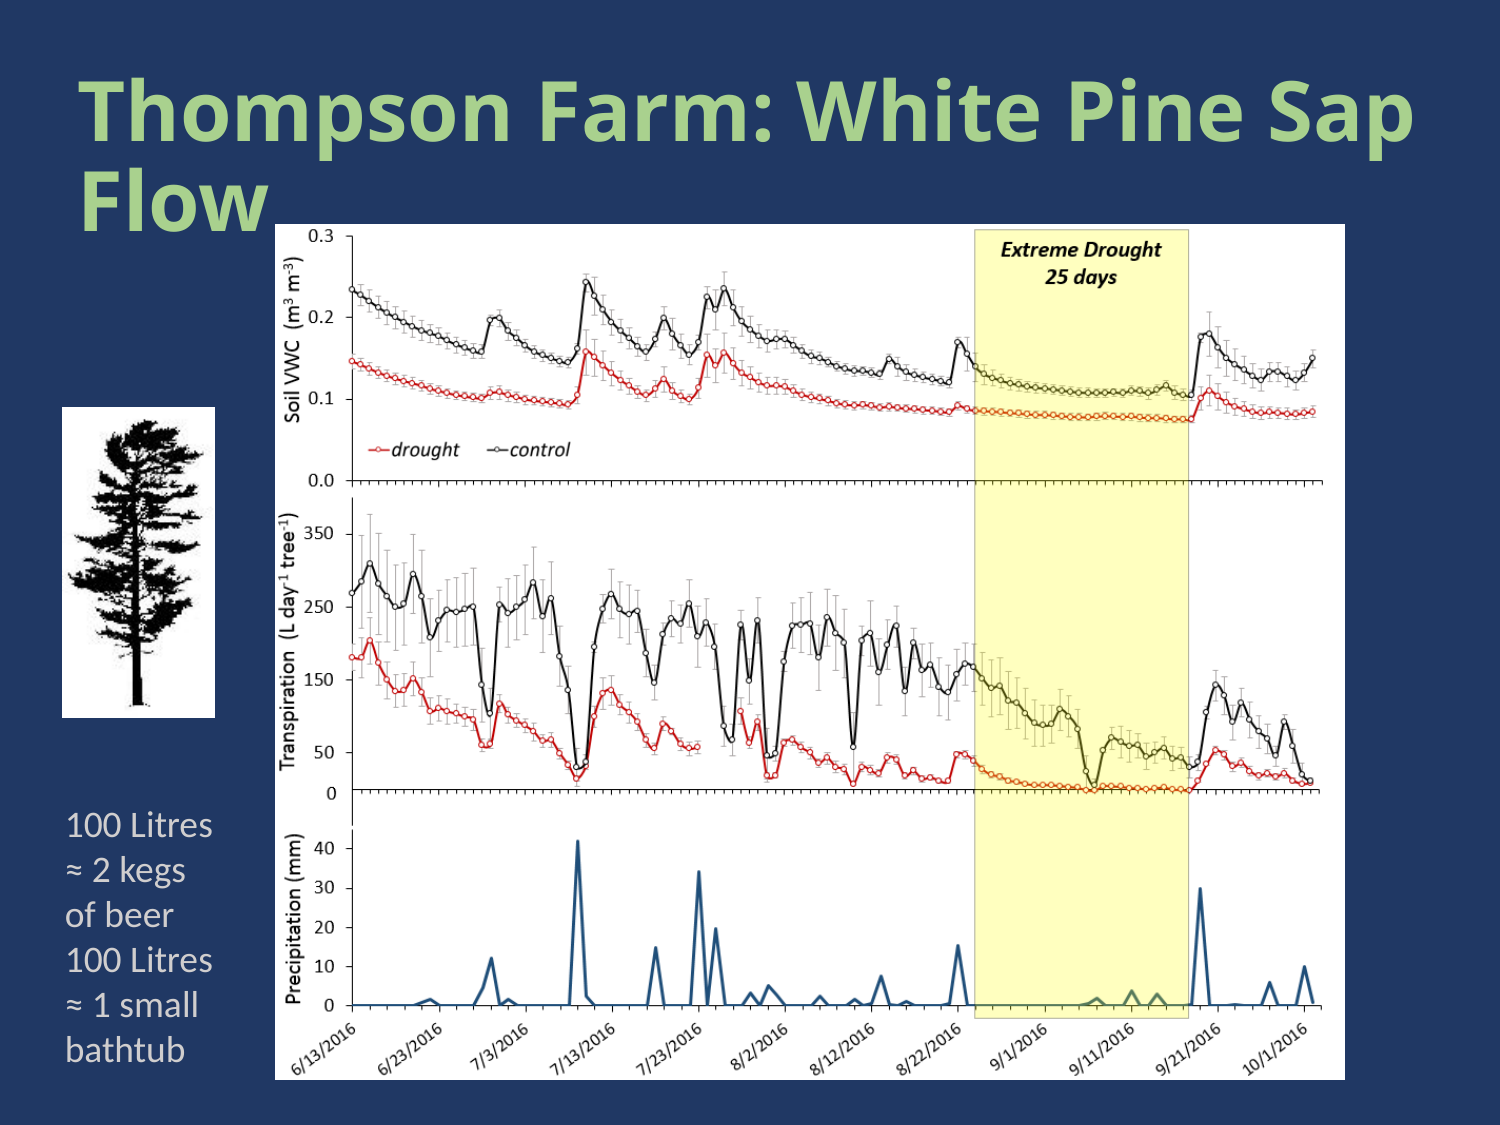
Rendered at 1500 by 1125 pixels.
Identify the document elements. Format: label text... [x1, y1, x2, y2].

text_box 100 Litres ≈ 2 kegs of beer 100 Litres ≈ 1 small bathtub [50, 792, 240, 1077]
picture [62, 407, 215, 718]
picture [274, 224, 1345, 1080]
text_box Thompson Farm: White Pine Sap Flow [62, 62, 1500, 280]
